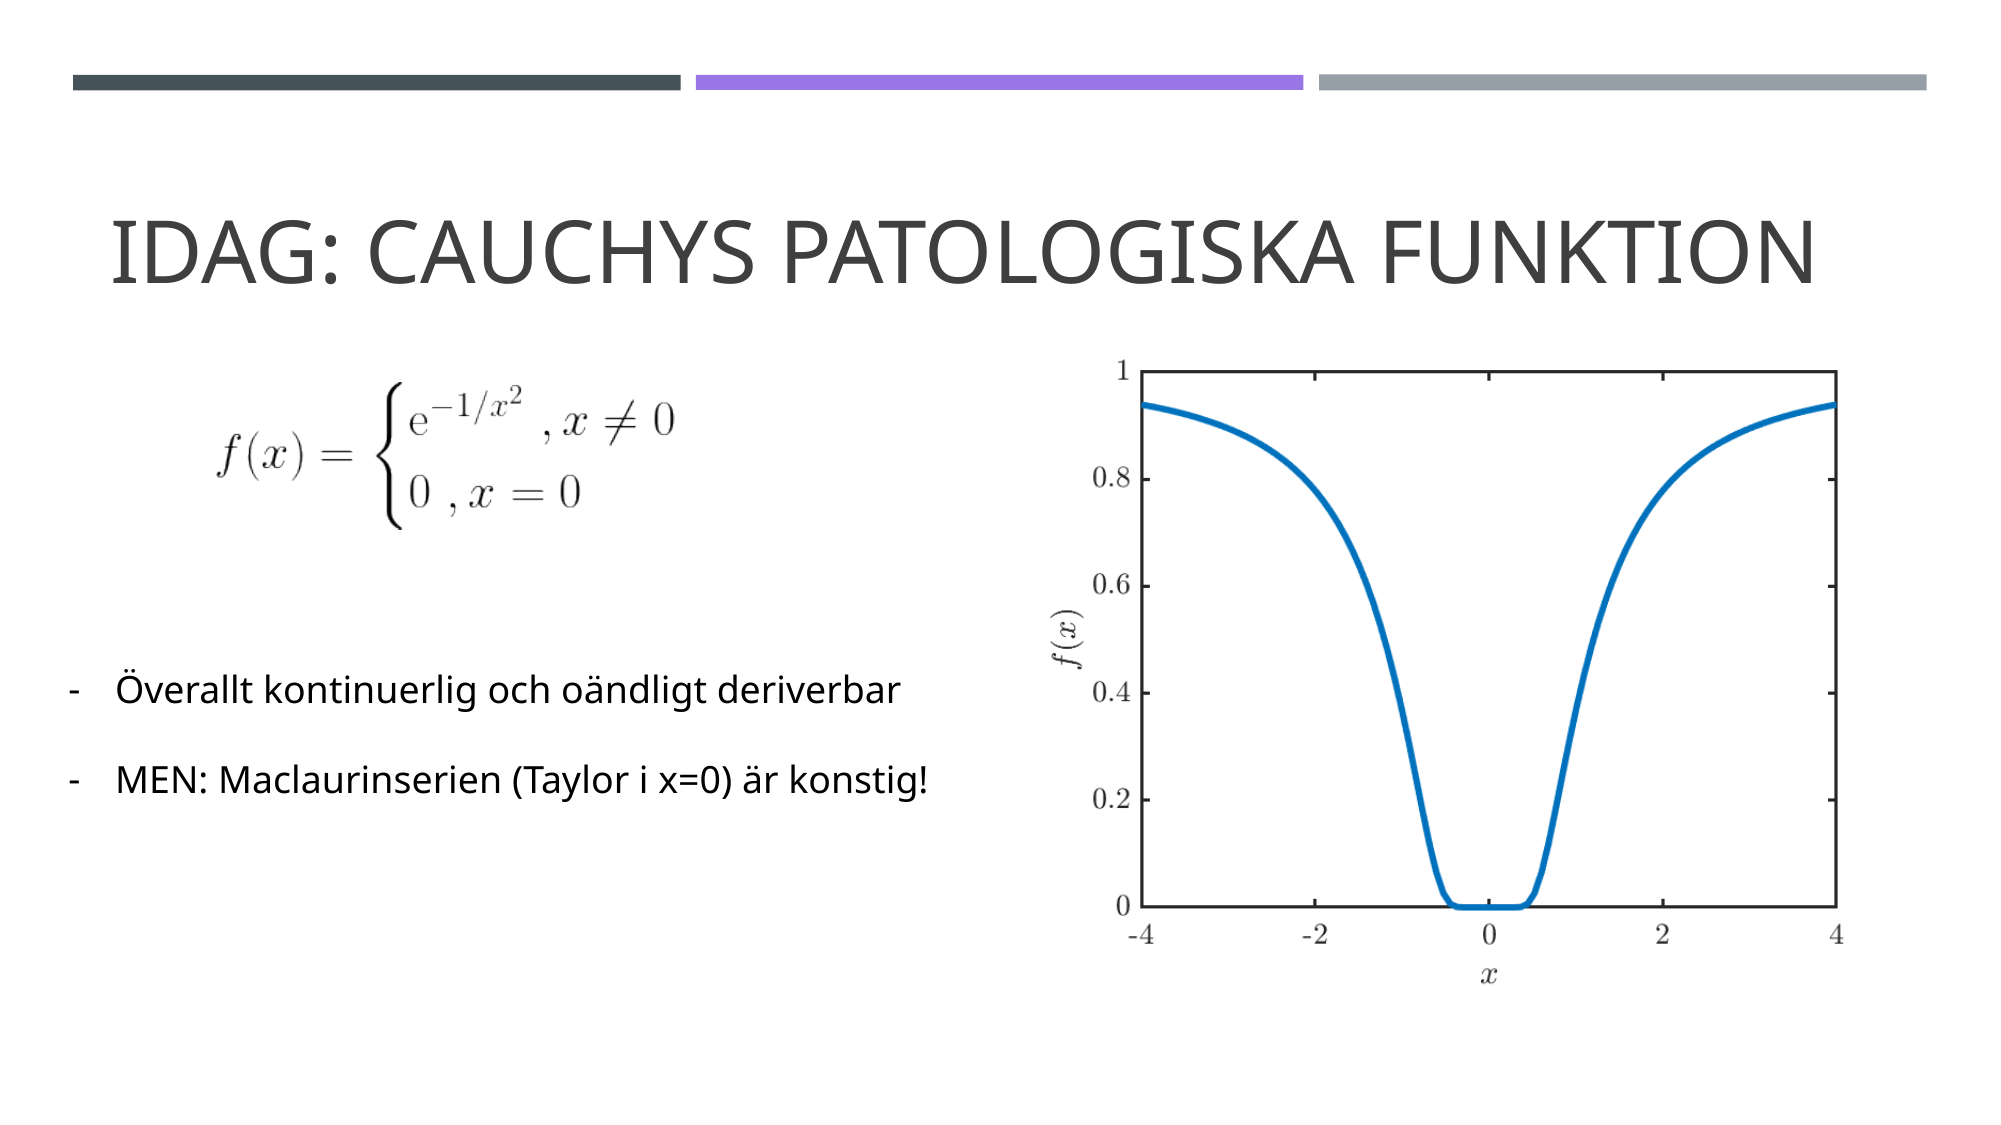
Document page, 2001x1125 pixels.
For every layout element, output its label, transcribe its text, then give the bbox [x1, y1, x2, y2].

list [216, 382, 675, 531]
text_box Överallt kontinuerlig och oändligt deriverbar MEN: Maclaurinserien (Taylor i x=0) är konstig! [53, 658, 976, 854]
title IDAG: CAUCHYS PATOLOGISKA FUNKTION [95, 115, 1905, 311]
picture [1025, 322, 1922, 995]
